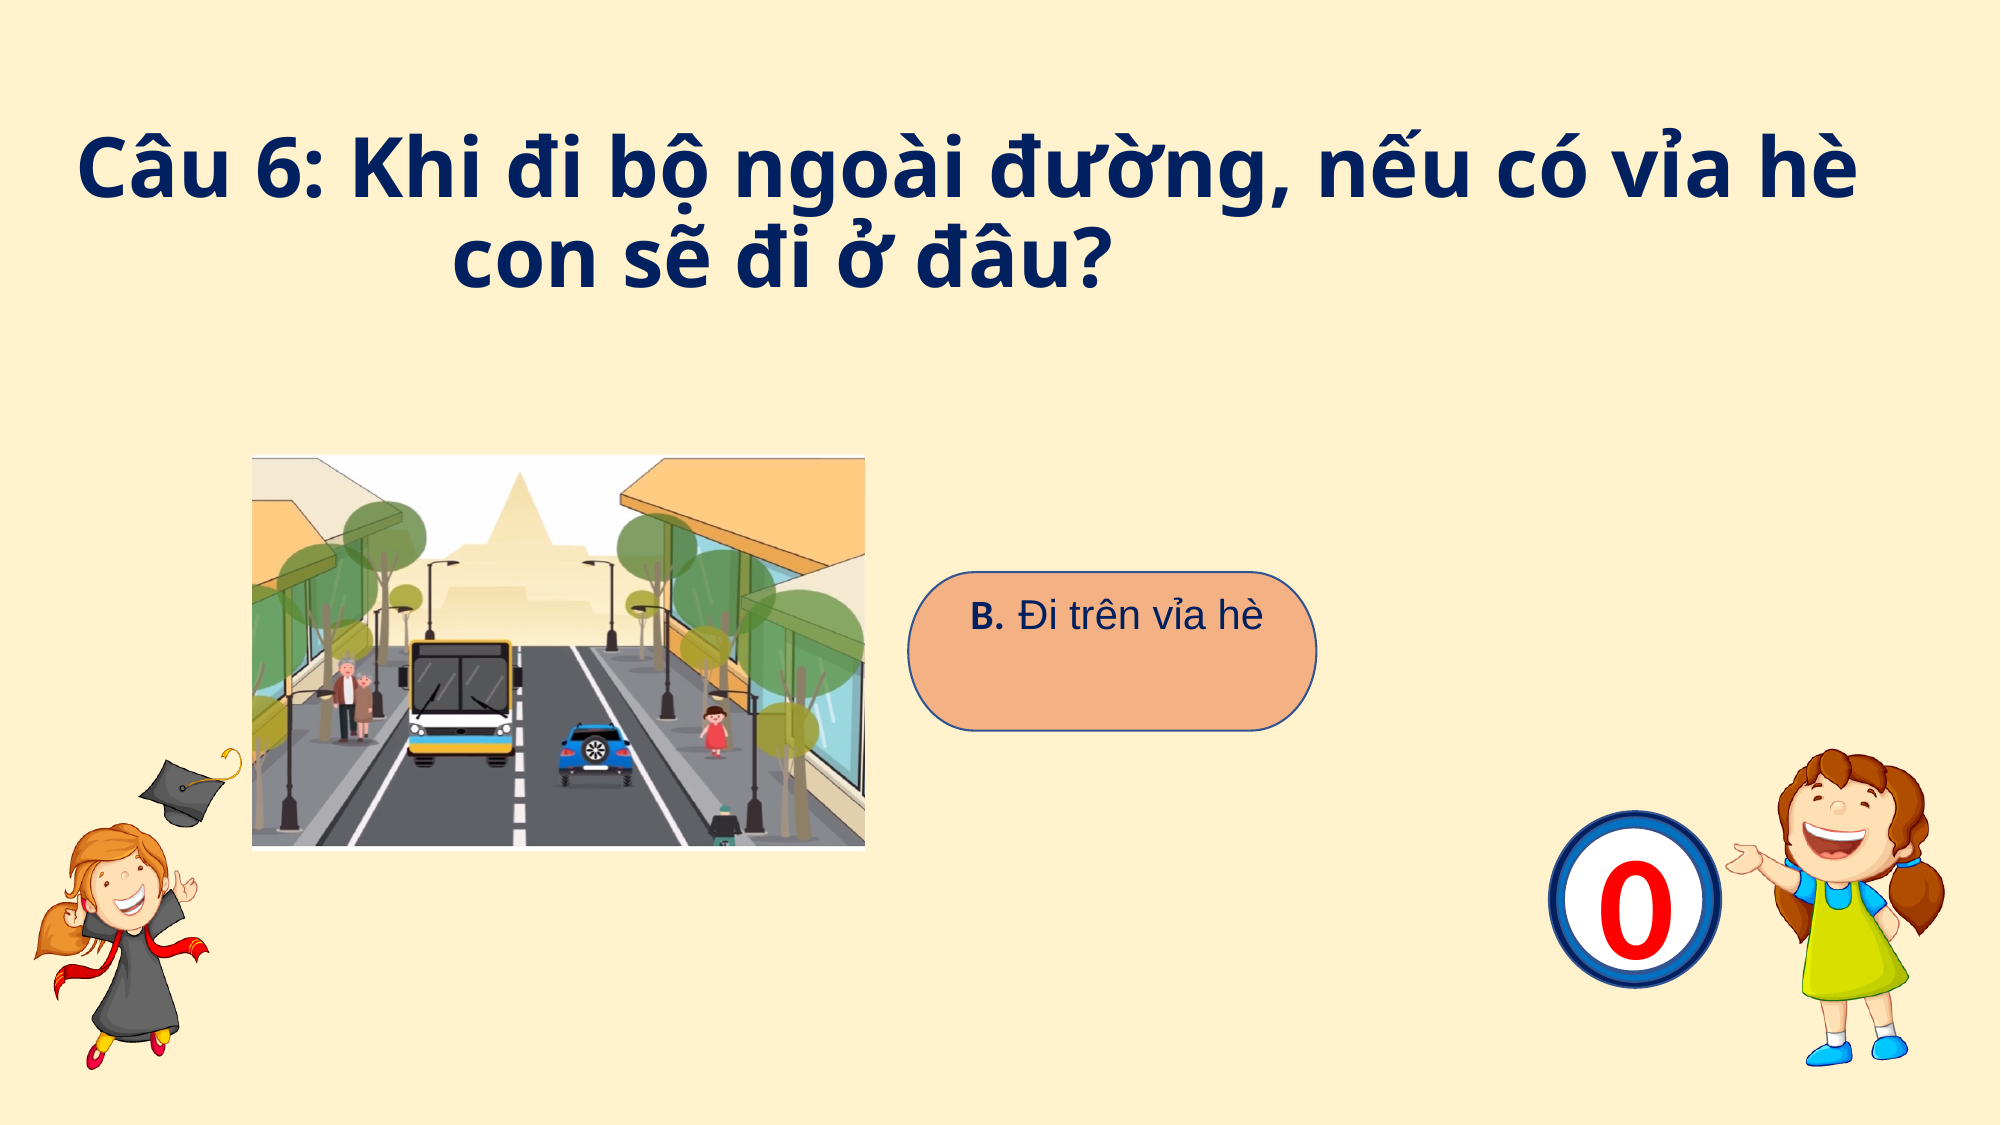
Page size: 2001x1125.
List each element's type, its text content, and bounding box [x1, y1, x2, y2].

text_box Câu 6: Khi đi bộ ngoài đường, nếu có vỉa hè con sẽ đi ở đâu? [61, 118, 1907, 336]
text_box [908, 572, 1317, 731]
text_box 0 [1562, 826, 1644, 973]
picture [1644, 730, 2000, 1090]
text_box [1547, 810, 1644, 989]
text_box [1556, 816, 1644, 983]
picture [10, 455, 865, 1082]
